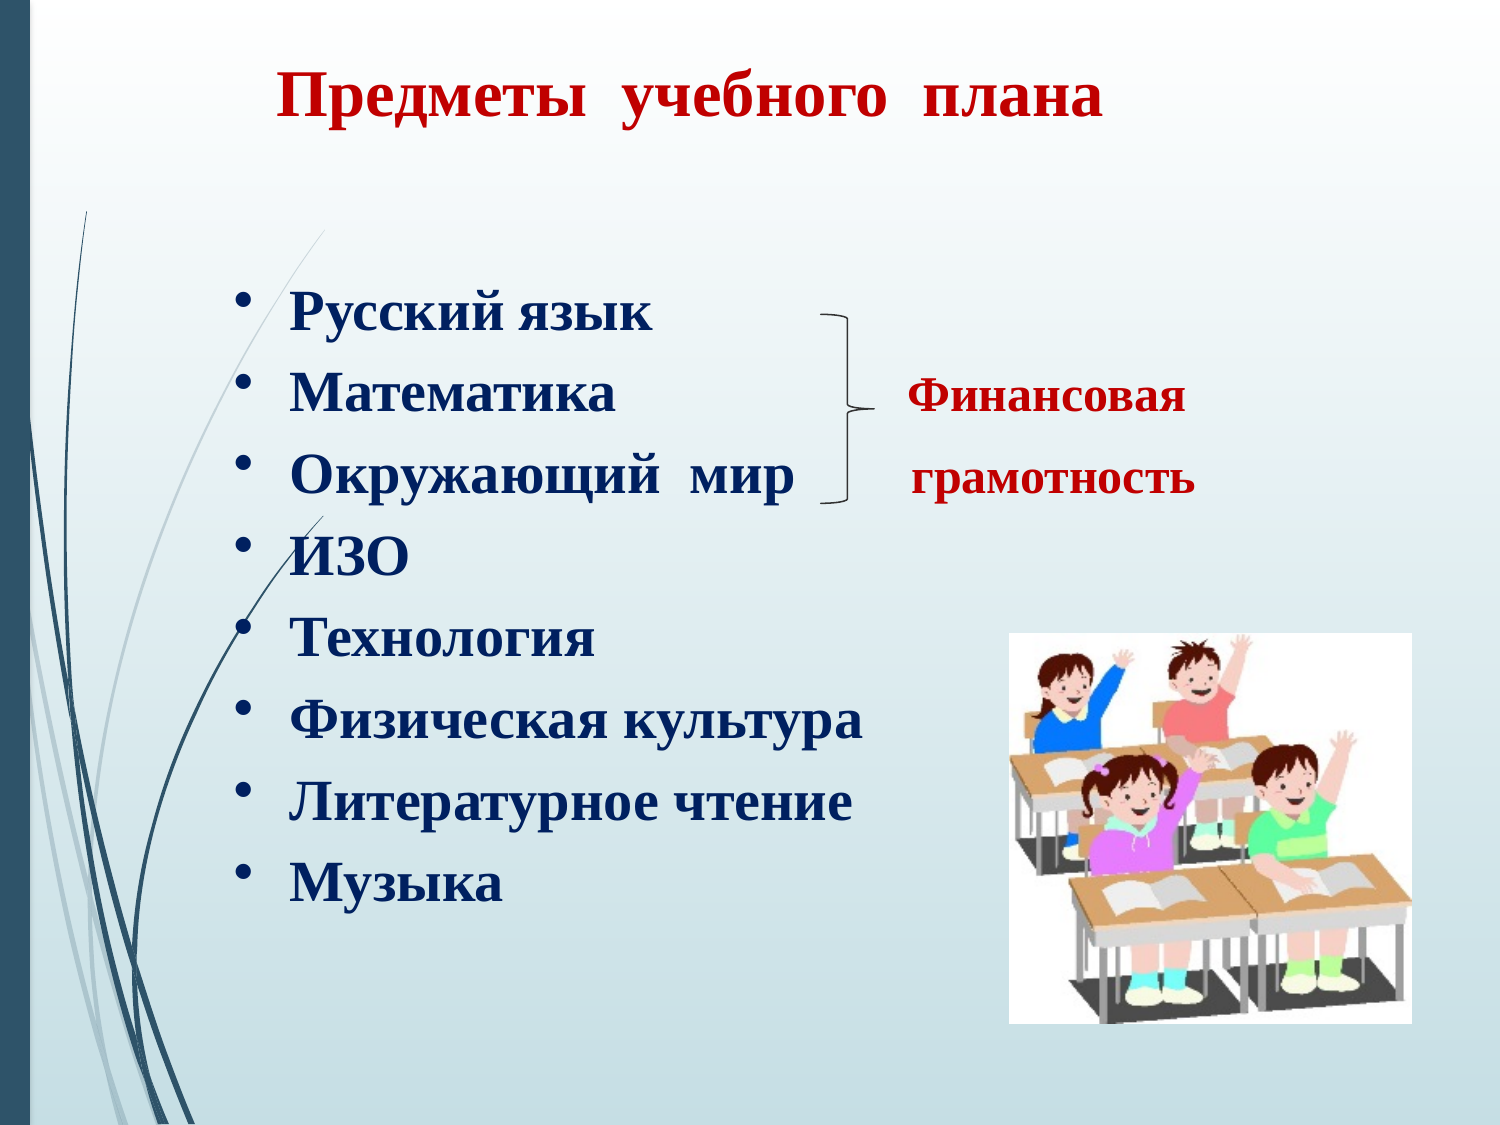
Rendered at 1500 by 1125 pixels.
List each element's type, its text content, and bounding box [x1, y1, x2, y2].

title Предметы учебного плана [229, 42, 1152, 175]
text_box [819, 313, 875, 505]
list Русский язык Математика Финансовая Окружающий мир грамотность ИЗО Технология Физическая культура Литературное чтение Музыка [218, 184, 1424, 1095]
picture [1009, 633, 1412, 1024]
